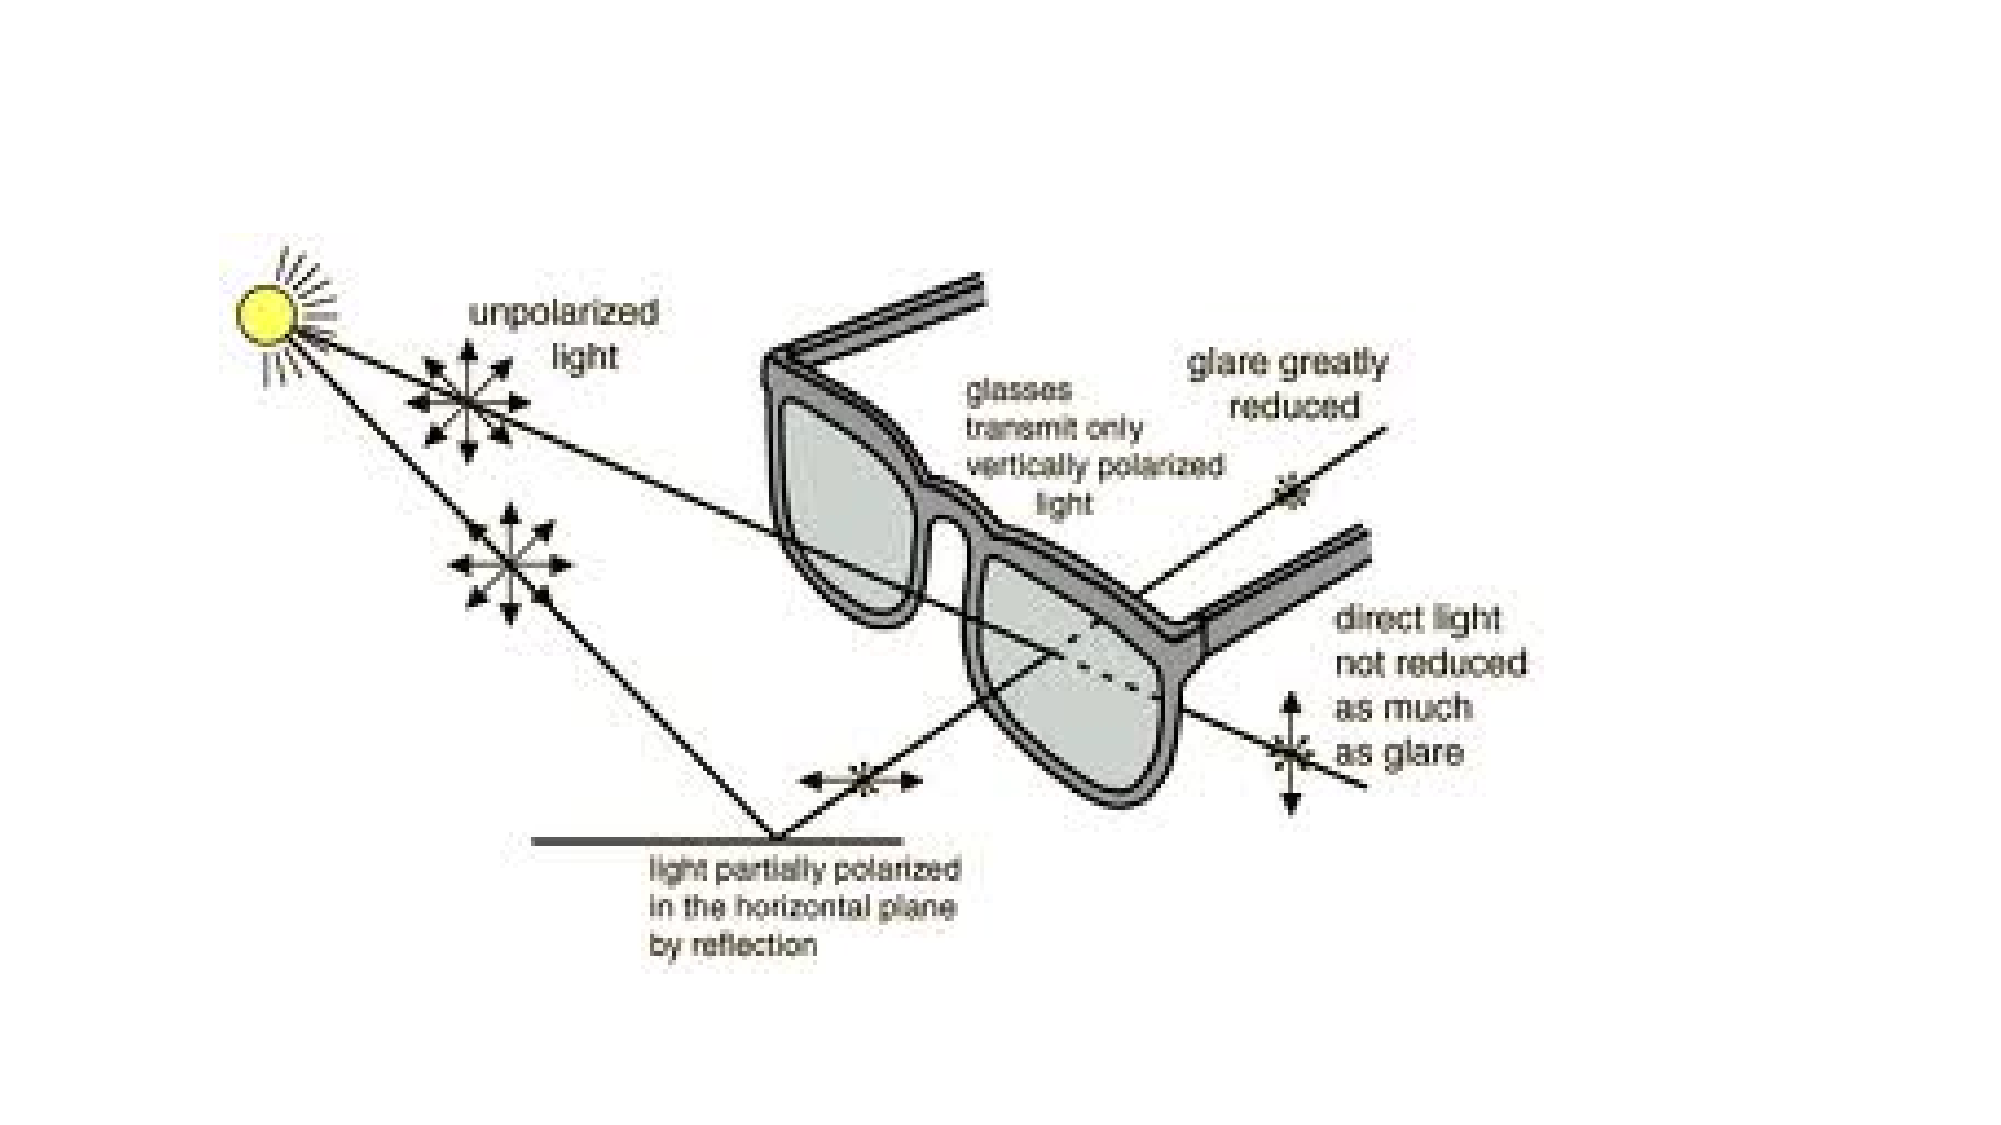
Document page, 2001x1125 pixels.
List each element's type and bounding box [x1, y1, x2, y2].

list [219, 233, 1545, 974]
